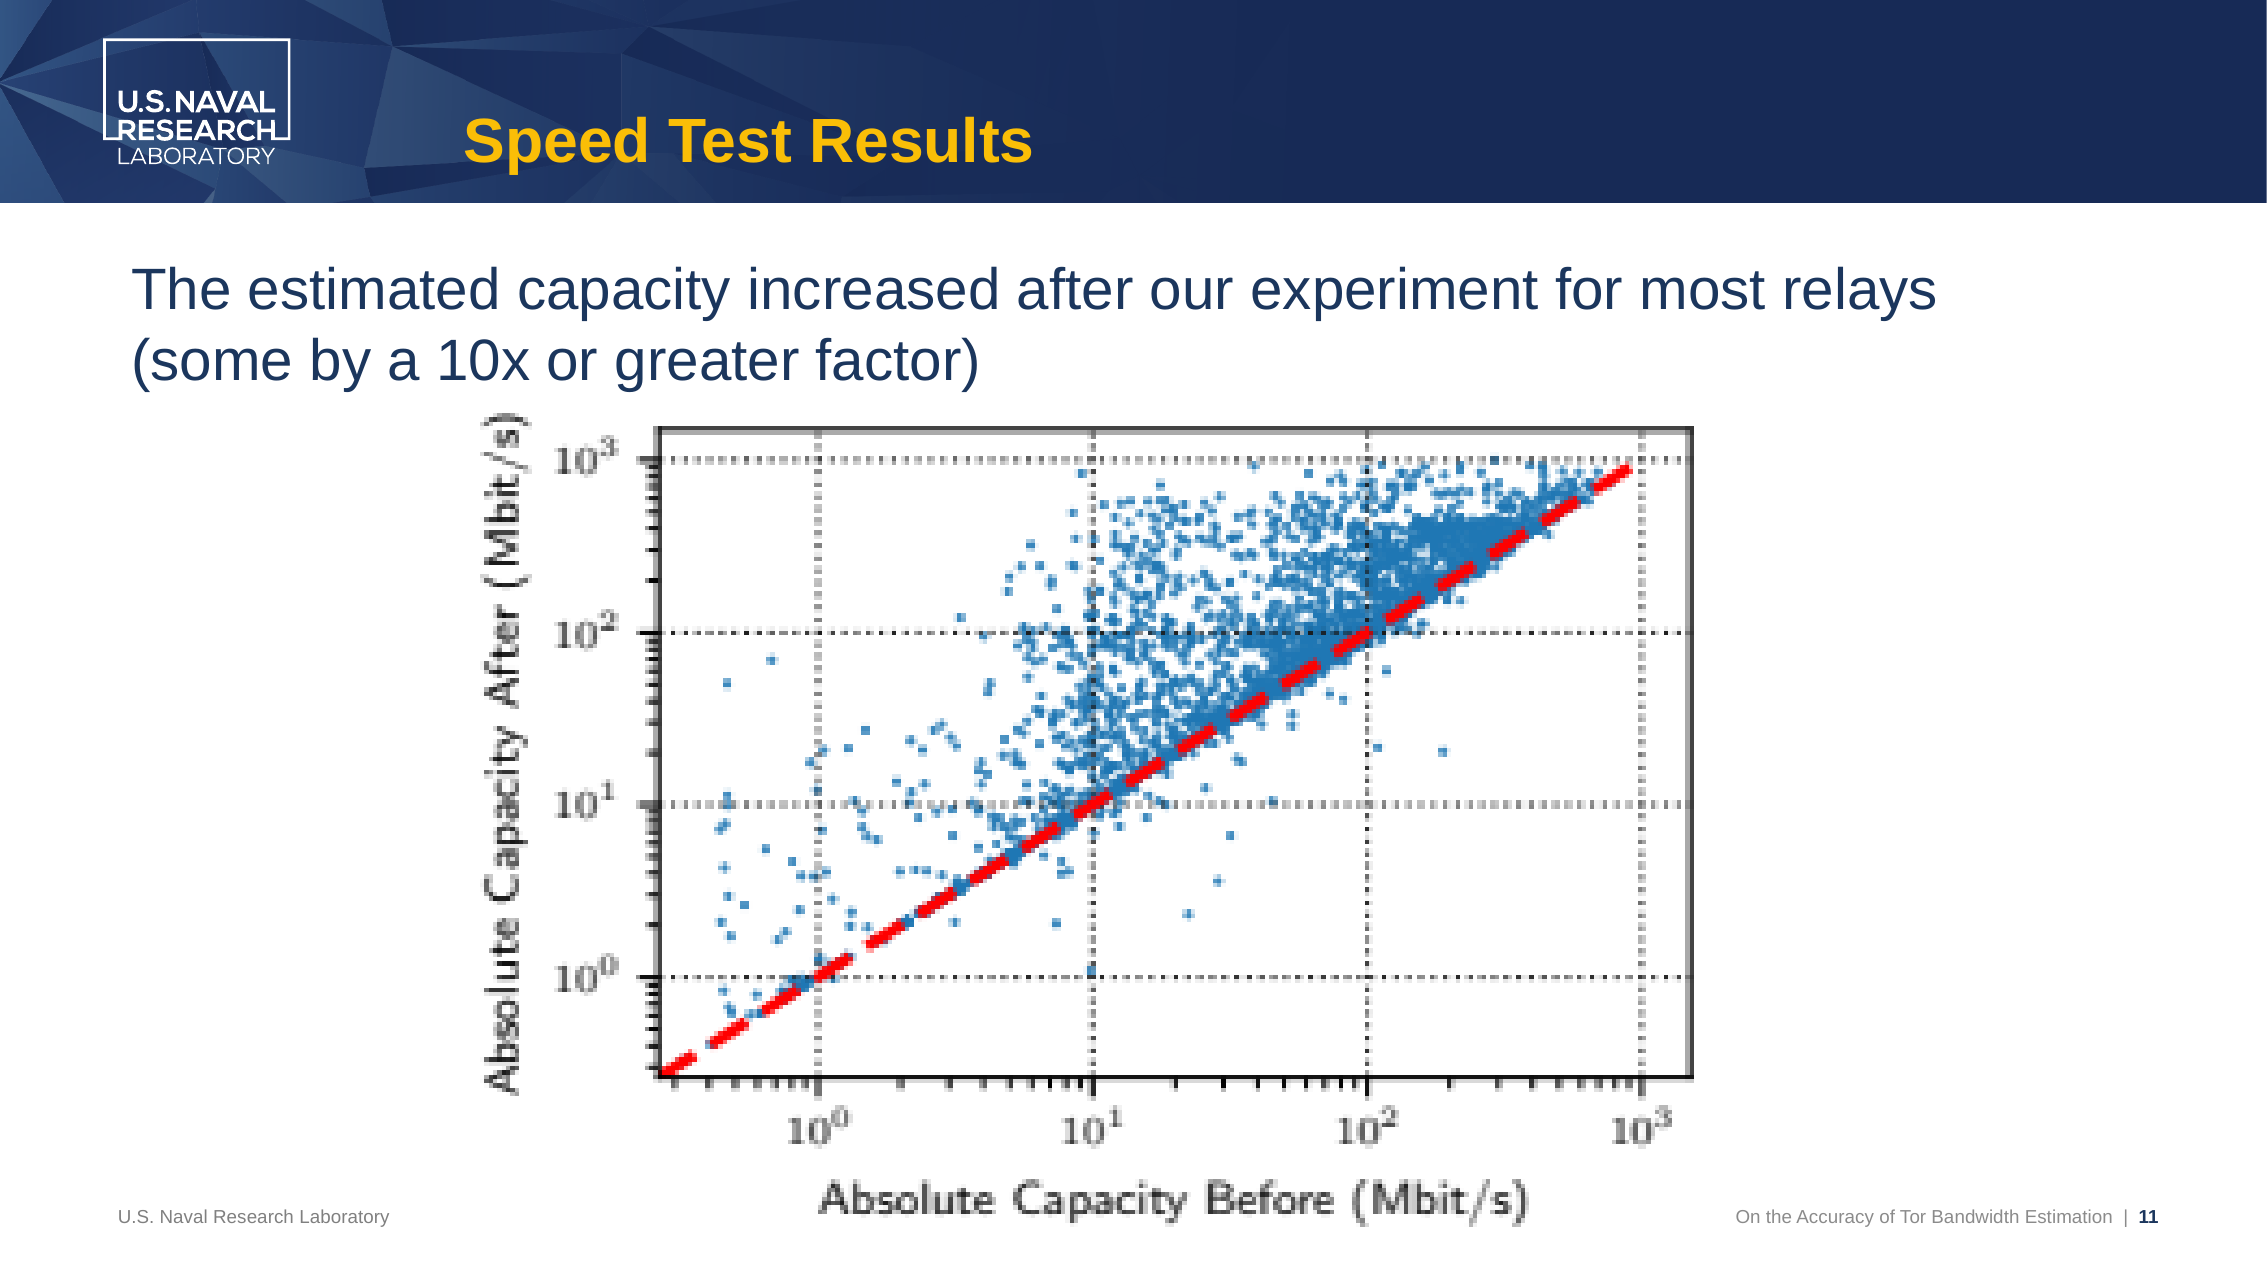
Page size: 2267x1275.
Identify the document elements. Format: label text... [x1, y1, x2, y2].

footer U.S. Naval Research Laboratory [103, 1181, 868, 1250]
picture [463, 409, 1704, 1236]
title Speed Test Results [463, 104, 2113, 180]
slide_number On the Accuracy of Tor Bandwidth Estimation | 11 [1255, 1181, 2159, 1250]
list The estimated capacity increased after our experiment for most relays (some by a 10x or greater factor) [131, 251, 2082, 453]
picture [0, 0, 2267, 203]
